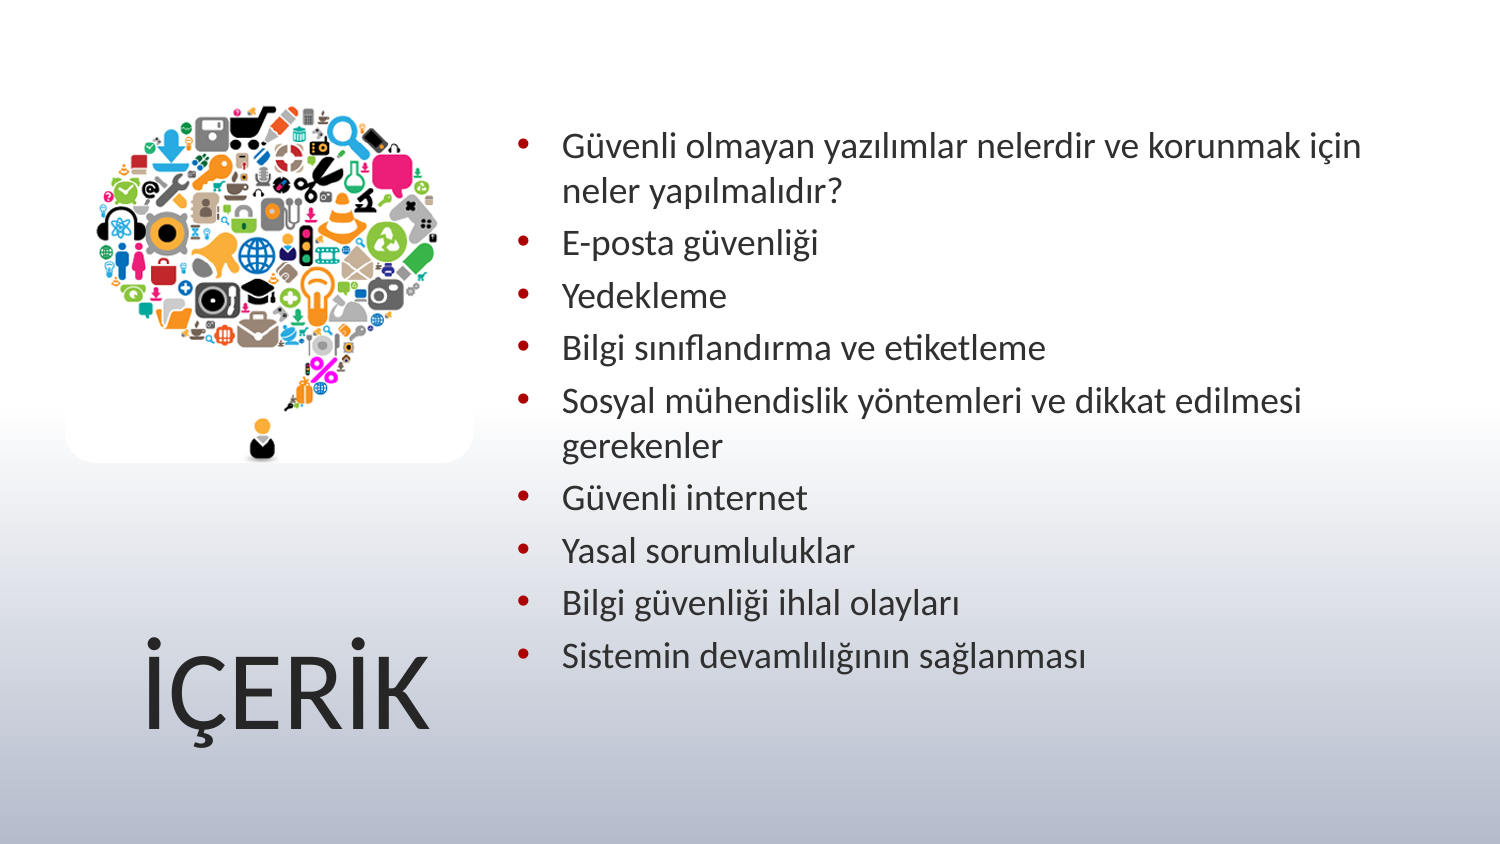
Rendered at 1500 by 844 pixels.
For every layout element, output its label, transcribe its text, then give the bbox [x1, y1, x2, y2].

text_box Güvenli olmayan yazılımlar nelerdir ve korunmak için neler yapılmalıdır? E-posta güvenliği Yedekleme Bilgi sınıflandırma ve etiketleme Sosyal mühendislik yöntemleri ve dikkat edilmesi gerekenler Güvenli internet Yasal sorumluluklar Bilgi güvenliği ihlal olayları Sistemin devamlılığının sağlanması [501, 49, 1436, 747]
title İÇERİK [125, 562, 1238, 760]
picture [64, 102, 475, 464]
